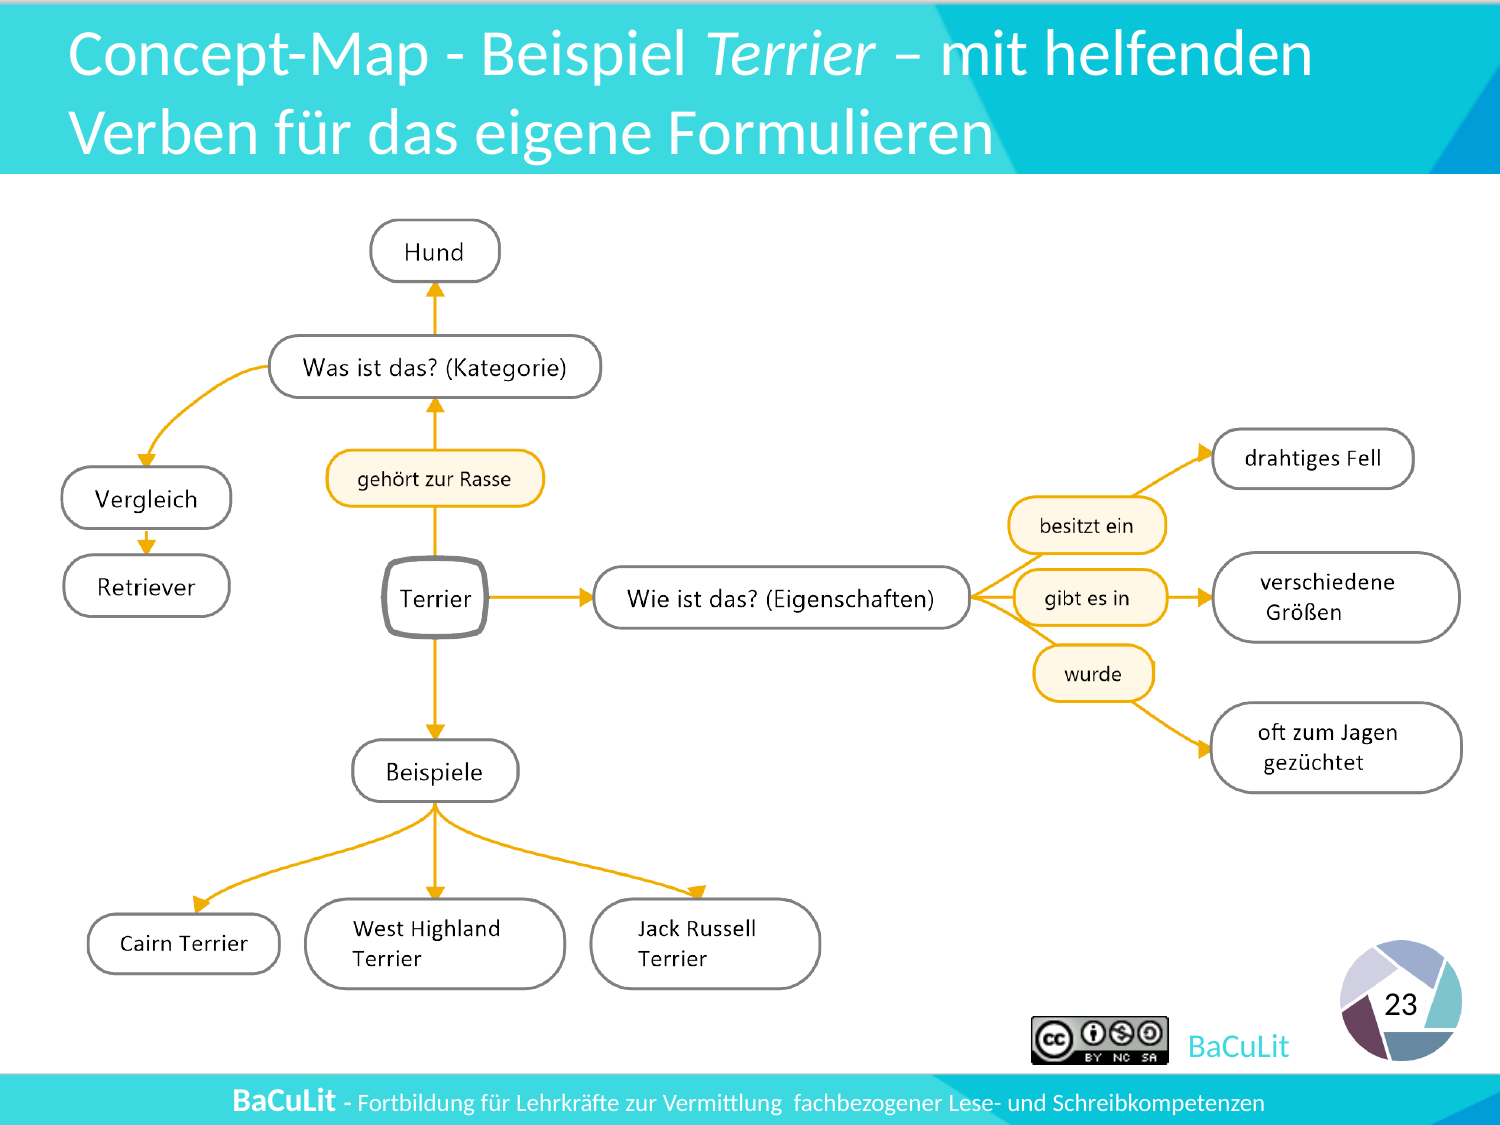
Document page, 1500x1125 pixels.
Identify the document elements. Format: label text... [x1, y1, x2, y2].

title Concept-Map - Beispiel Terrier – mit helfenden Verben für das eigene Formulieren [53, 1, 1354, 160]
picture [0, 0, 1500, 1065]
picture [0, 1073, 1500, 1125]
